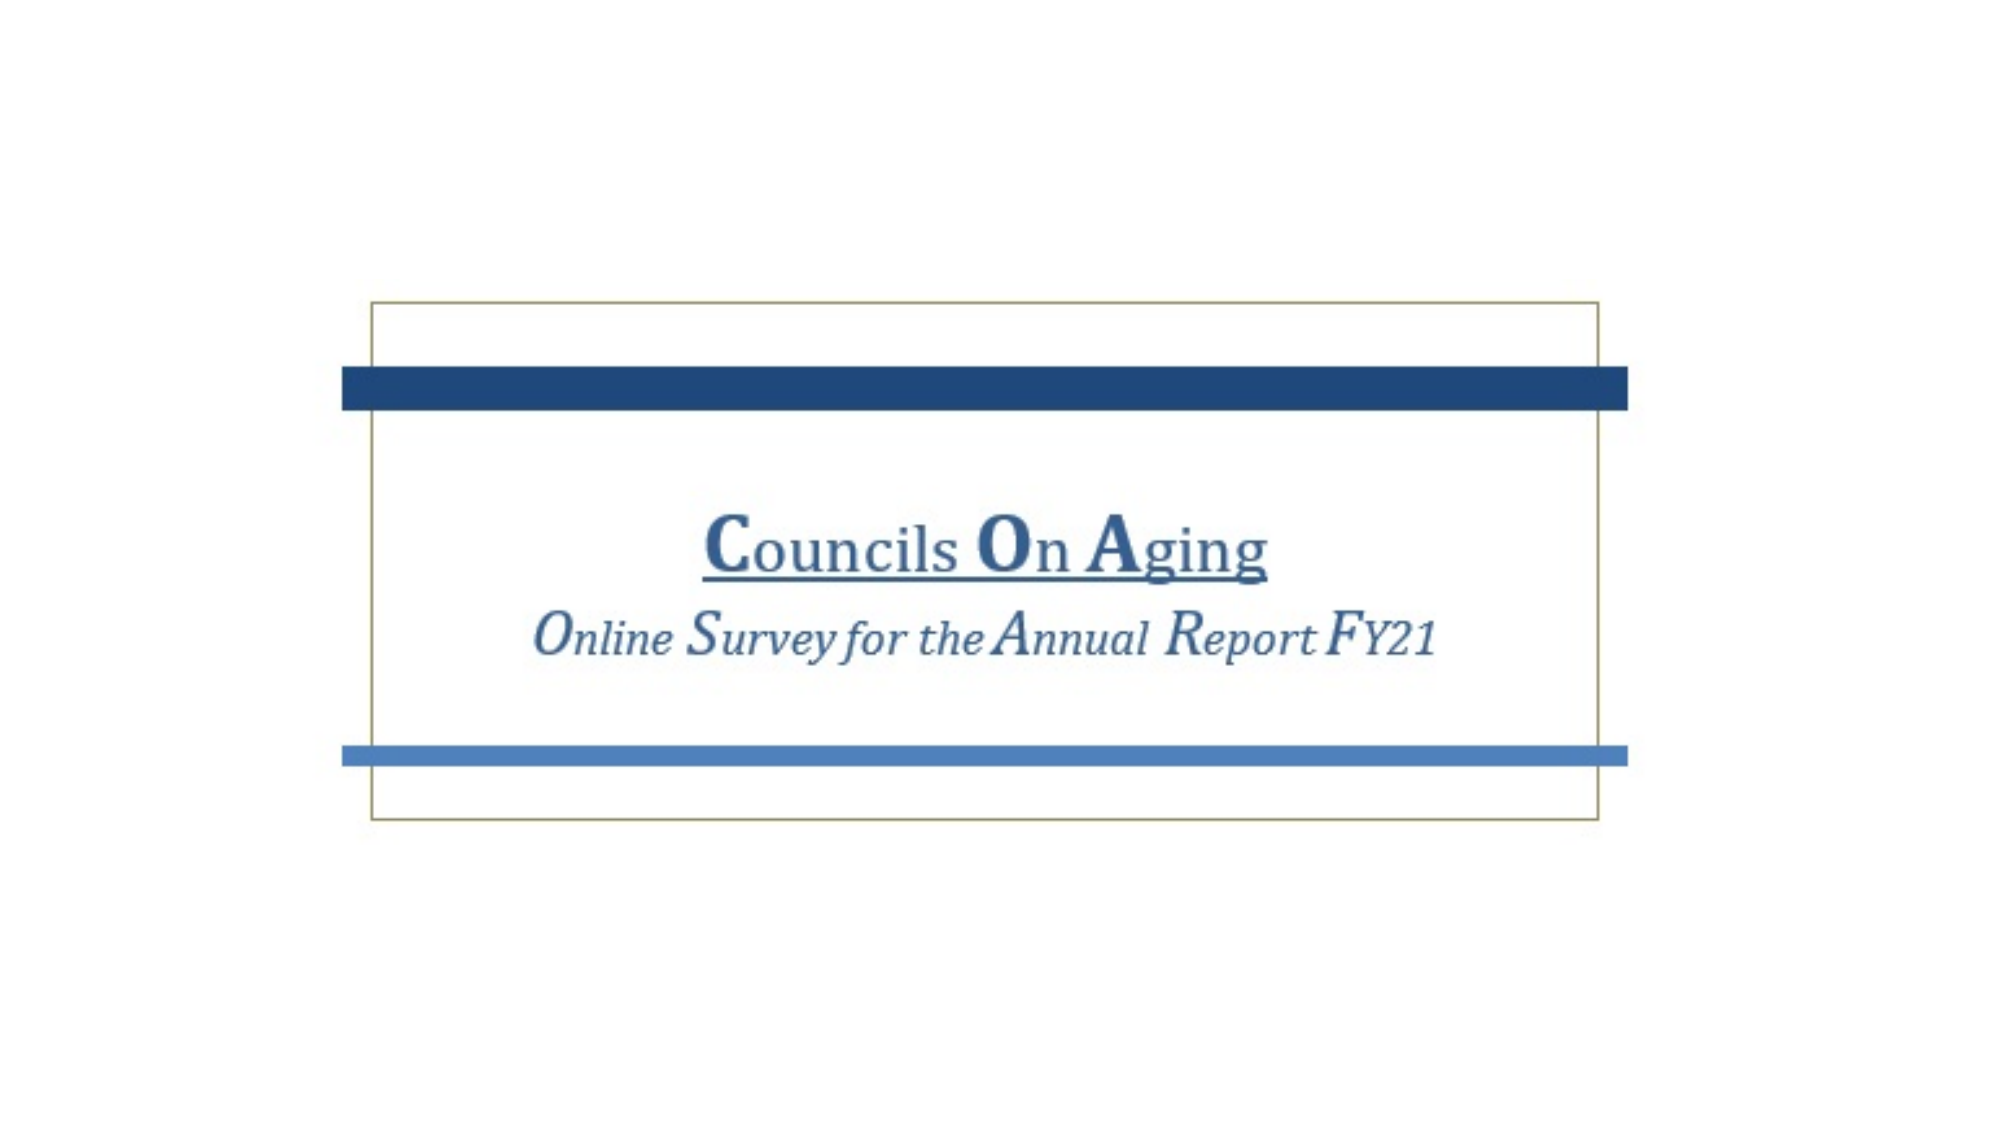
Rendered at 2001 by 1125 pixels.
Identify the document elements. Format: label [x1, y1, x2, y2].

picture [151, 279, 1849, 845]
